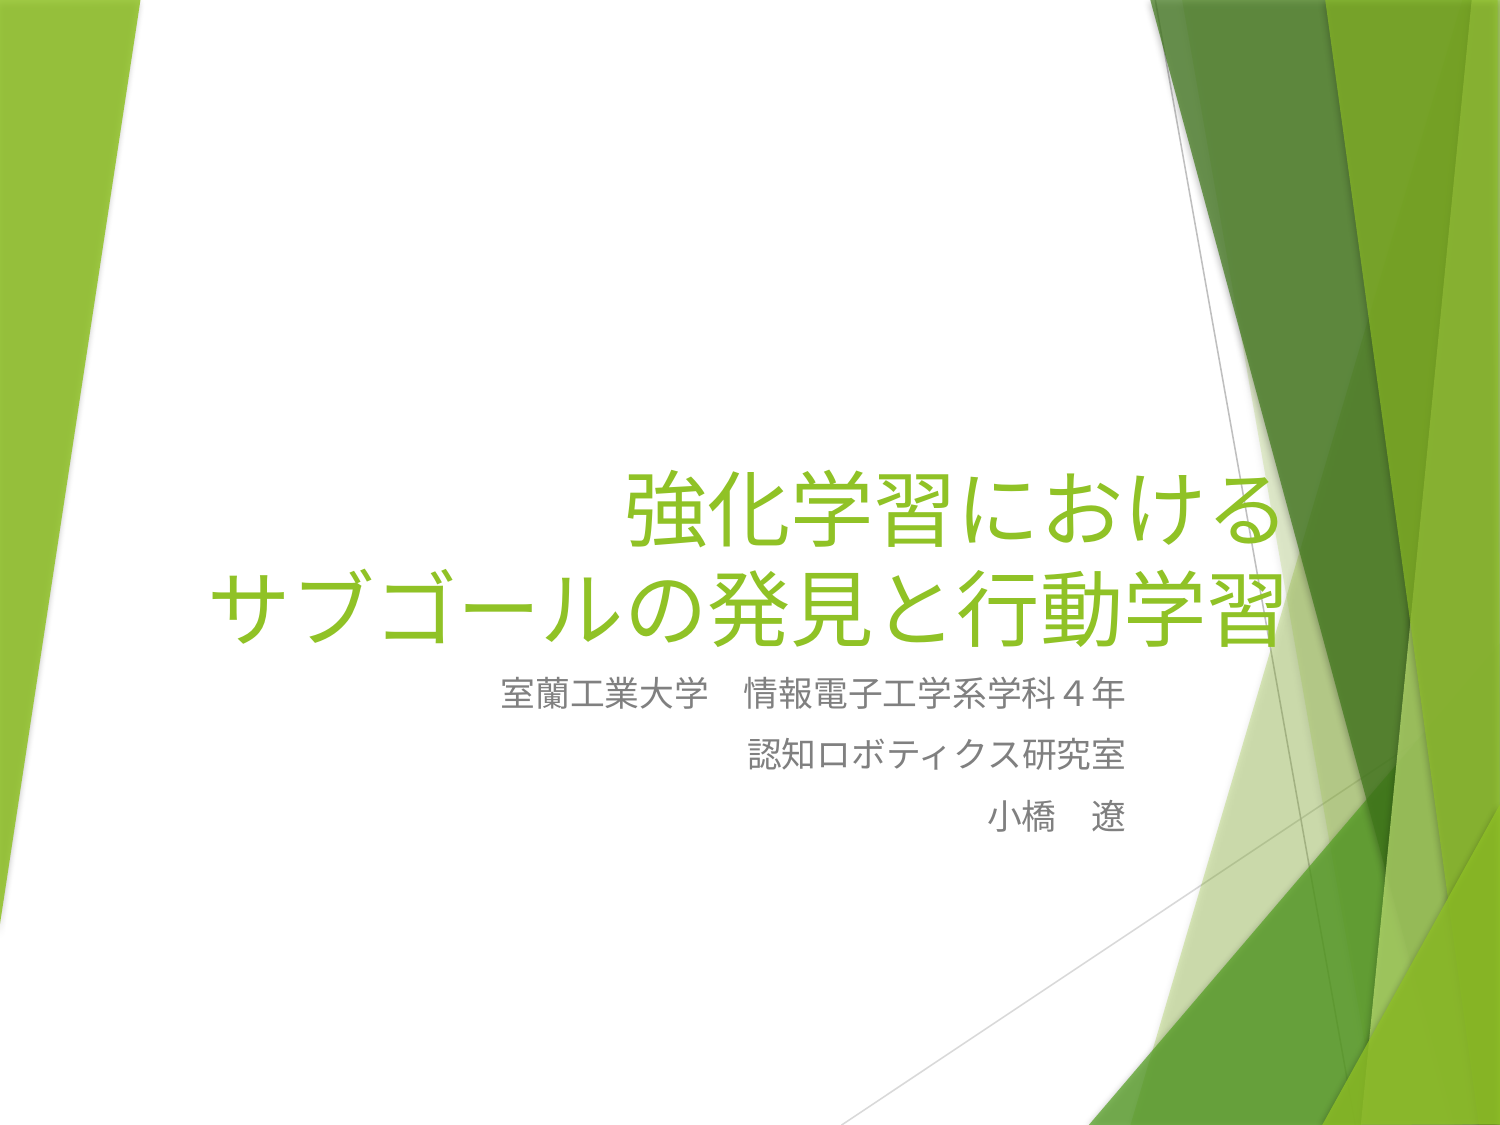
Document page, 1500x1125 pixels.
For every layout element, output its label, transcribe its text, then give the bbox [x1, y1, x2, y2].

title 強化学習における サブゴールの発見と行動学習 [76, 361, 1306, 665]
subtitle 室蘭工業大学 情報電子工学系学科４年 認知ロボティクス研究室 小橋 遼 [185, 664, 1142, 845]
